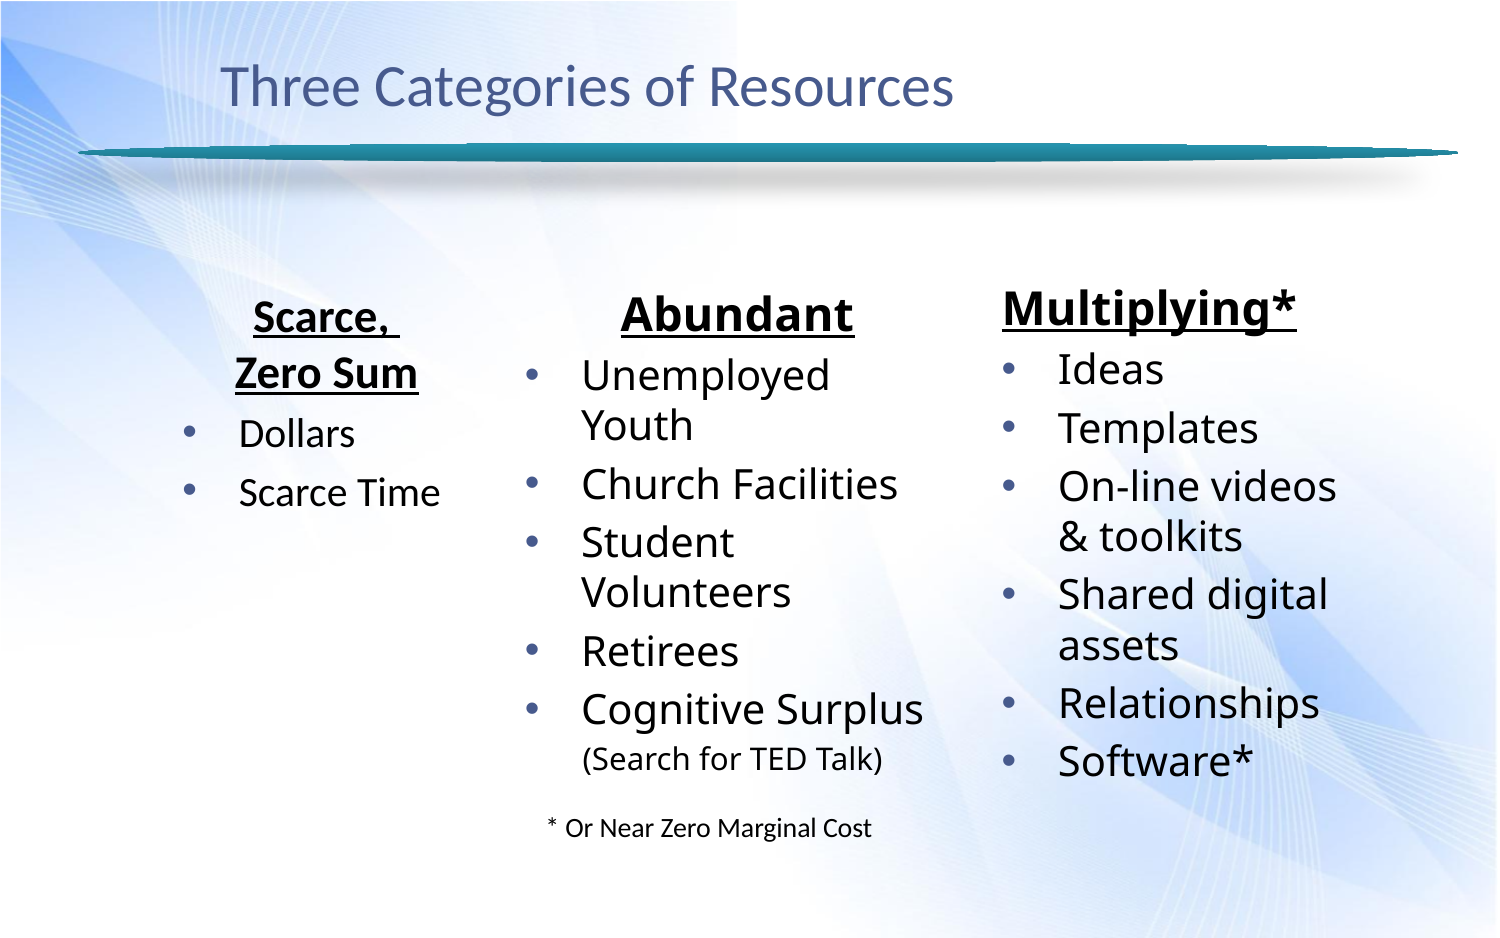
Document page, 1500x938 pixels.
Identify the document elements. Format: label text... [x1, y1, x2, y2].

text_box * Or Near Zero Marginal Cost [530, 802, 936, 851]
text_box [78, 143, 1459, 163]
picture [2, 2, 1496, 938]
text_box Abundant Unemployed Youth Church Facilities Student Volunteers Retirees Cognitive Surplus (Search for TED Talk) [512, 277, 963, 897]
title Three Categories of Resources [205, 38, 1347, 126]
list Scarce, Zero Sum Dollars Scarce Time [167, 277, 487, 897]
text_box Multiplying* Ideas Templates On-line videos & toolkits Shared digital assets Relationships Software* [989, 272, 1363, 891]
